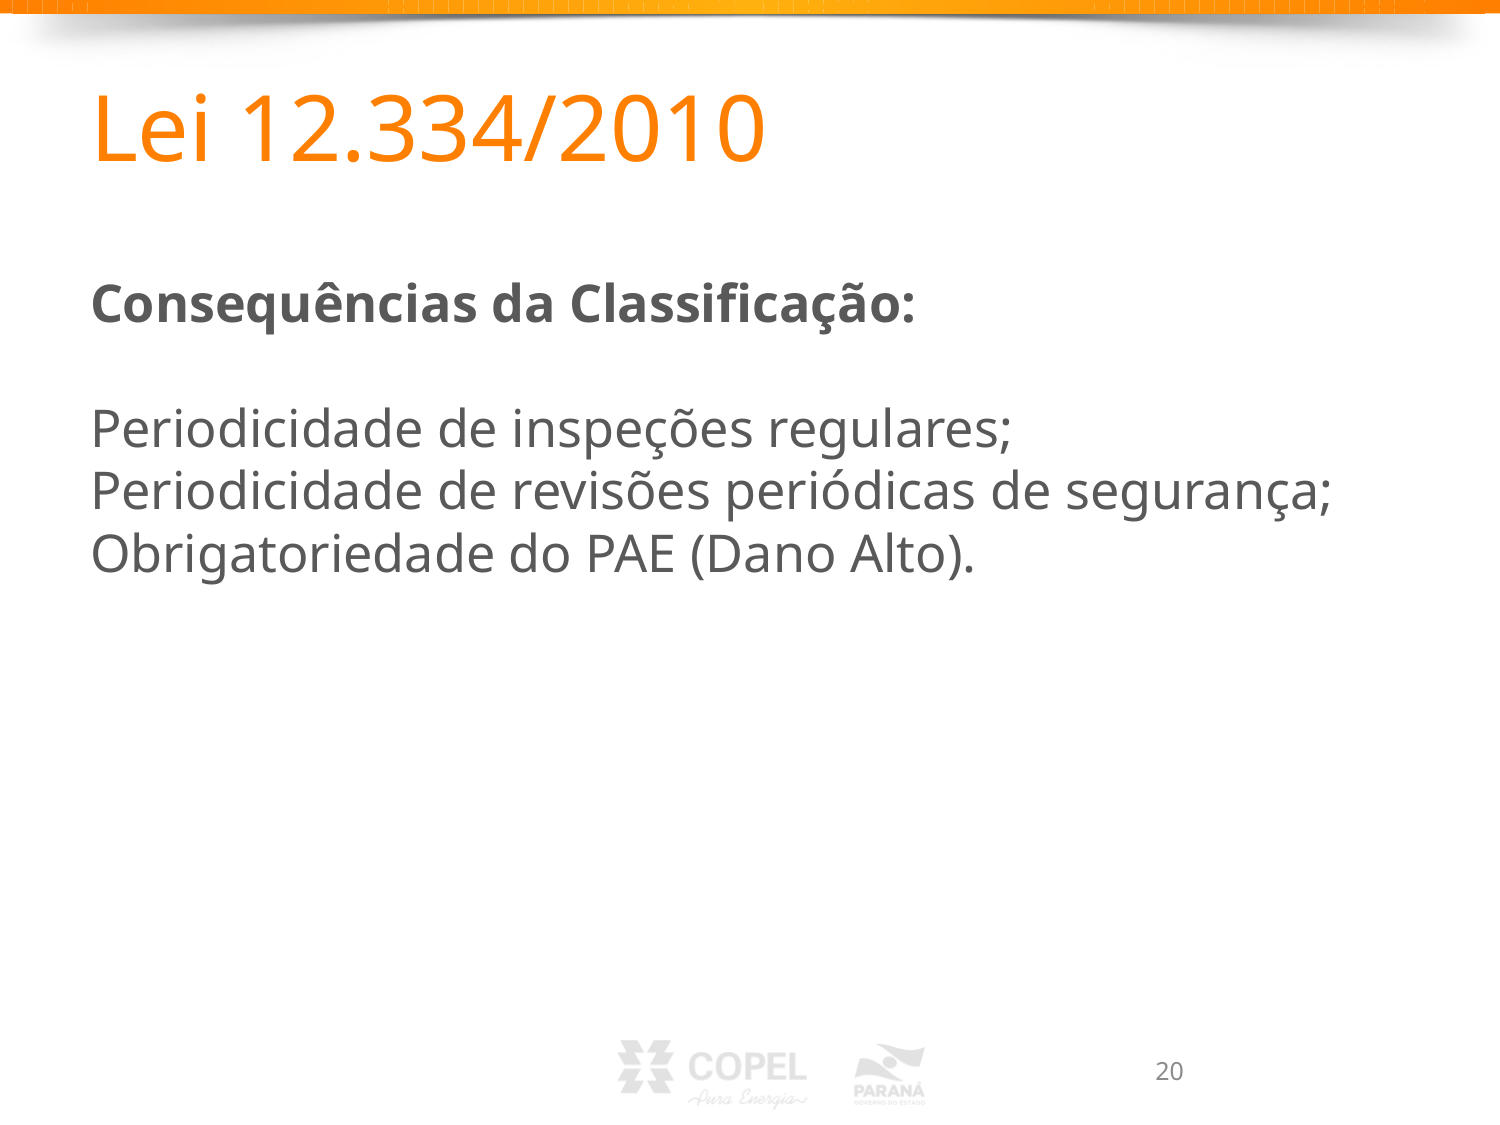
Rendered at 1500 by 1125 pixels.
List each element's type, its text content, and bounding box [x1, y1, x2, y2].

slide_number 20 [1057, 1042, 1199, 1103]
picture [0, 14, 1500, 73]
list Consequências da Classificação: Periodicidade de inspeções regulares; Periodicidade de revisões periódicas de segurança; Obrigatoriedade do PAE (Dano Alto). [75, 262, 1425, 1005]
title Lei 12.334/2010 [75, 30, 1425, 219]
